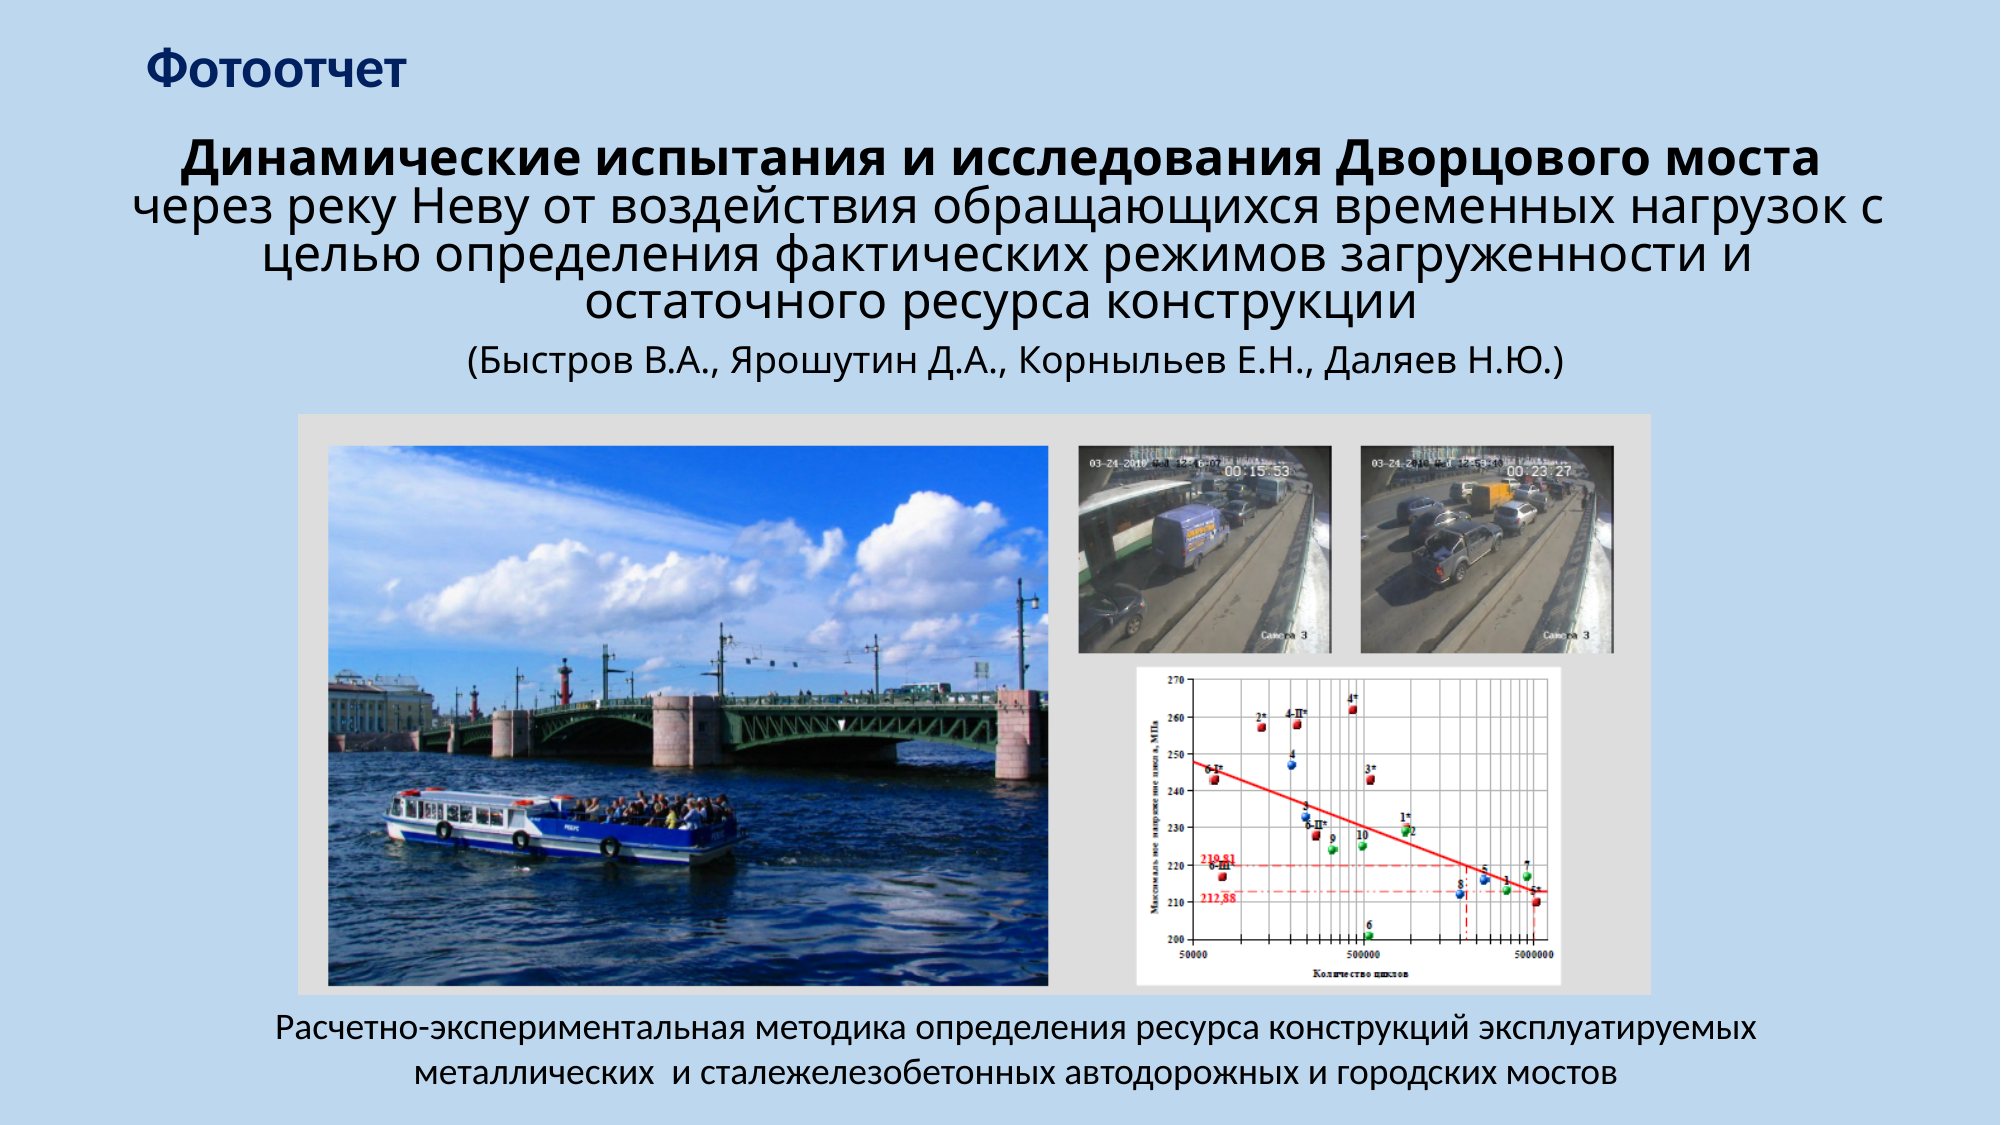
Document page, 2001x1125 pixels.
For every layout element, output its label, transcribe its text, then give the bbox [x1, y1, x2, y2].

title Фотоотчет [131, 0, 1857, 138]
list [298, 414, 1651, 995]
text_box Расчетно-экспериментальная методика определения ресурса конструкций эксплуатируемых металлических и сталежелезобетонных автодорожных и городских мостов [162, 994, 1871, 1125]
text_box Динамические испытания и исследования Дворцового моста через реку Неву от воздействия обращающихся временных нагрузок с целью определения фактических режимов загруженности и остаточного ресурса конструкции (Быстров В.А., Ярошутин Д.А., Корныльев Е.Н., Даляев Н.Ю.) [104, 138, 1913, 384]
